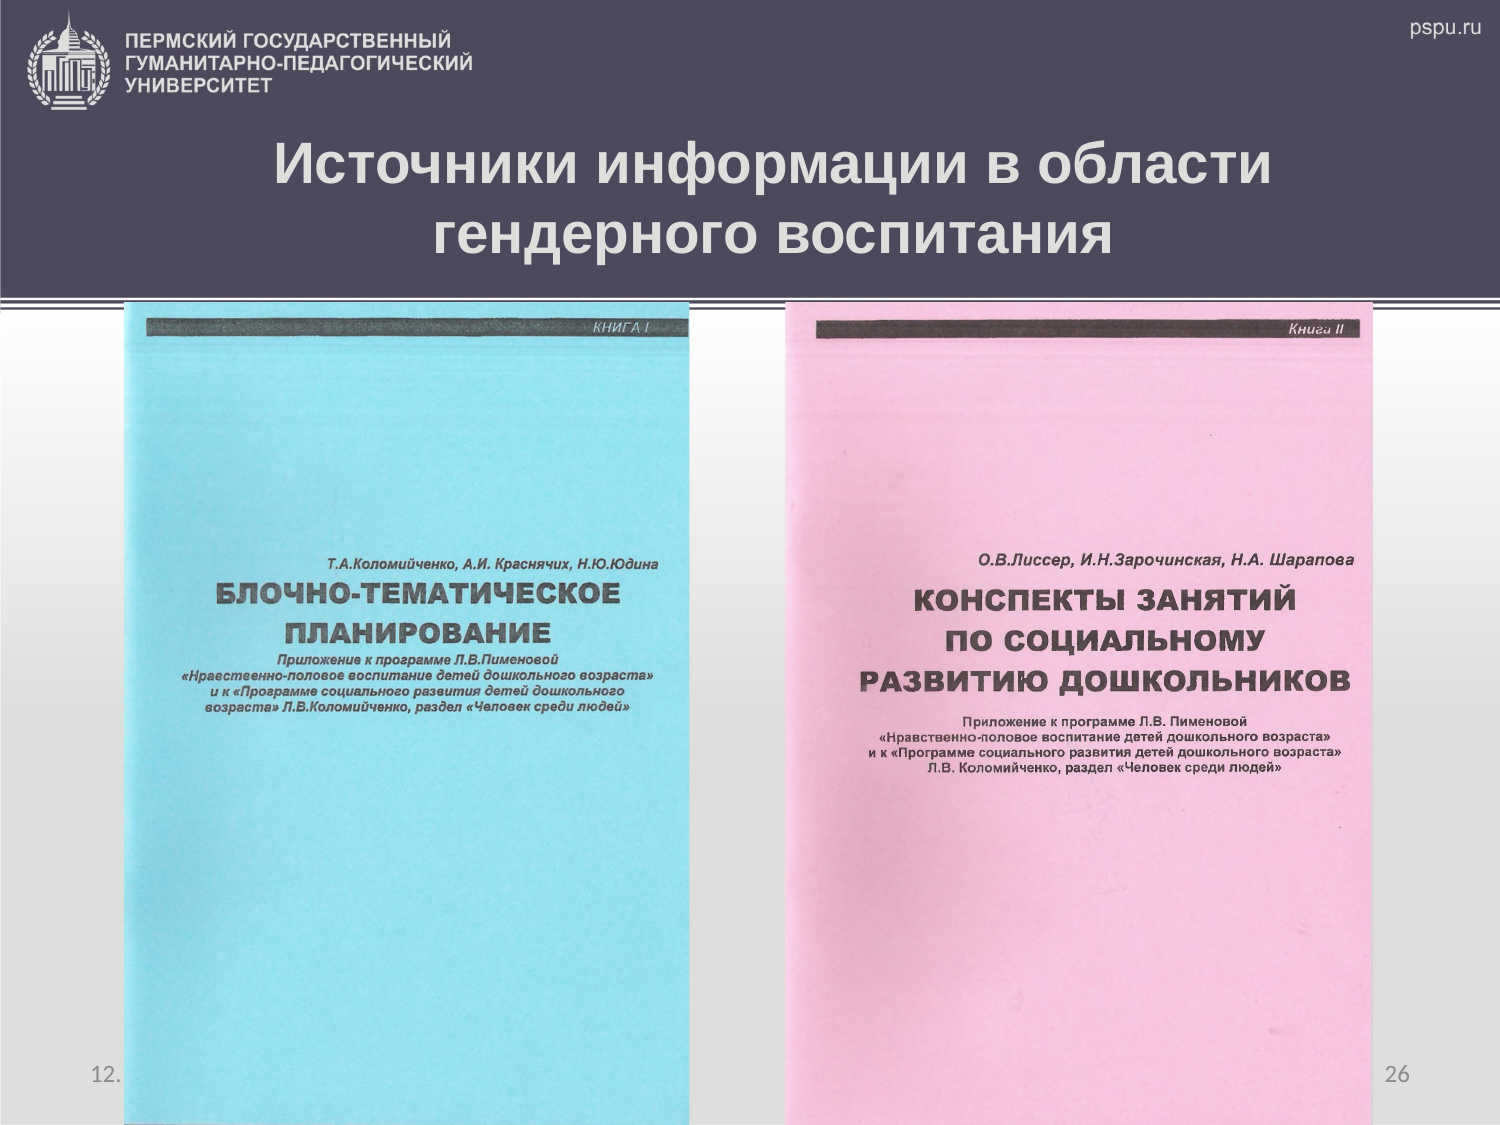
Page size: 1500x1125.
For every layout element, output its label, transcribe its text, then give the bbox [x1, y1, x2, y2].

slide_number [75, 1042, 118, 1103]
picture [0, 0, 1500, 1125]
text_box Источники информации в области гендерного воспитания [100, 101, 1447, 290]
slide_number 26 [1379, 1042, 1425, 1103]
